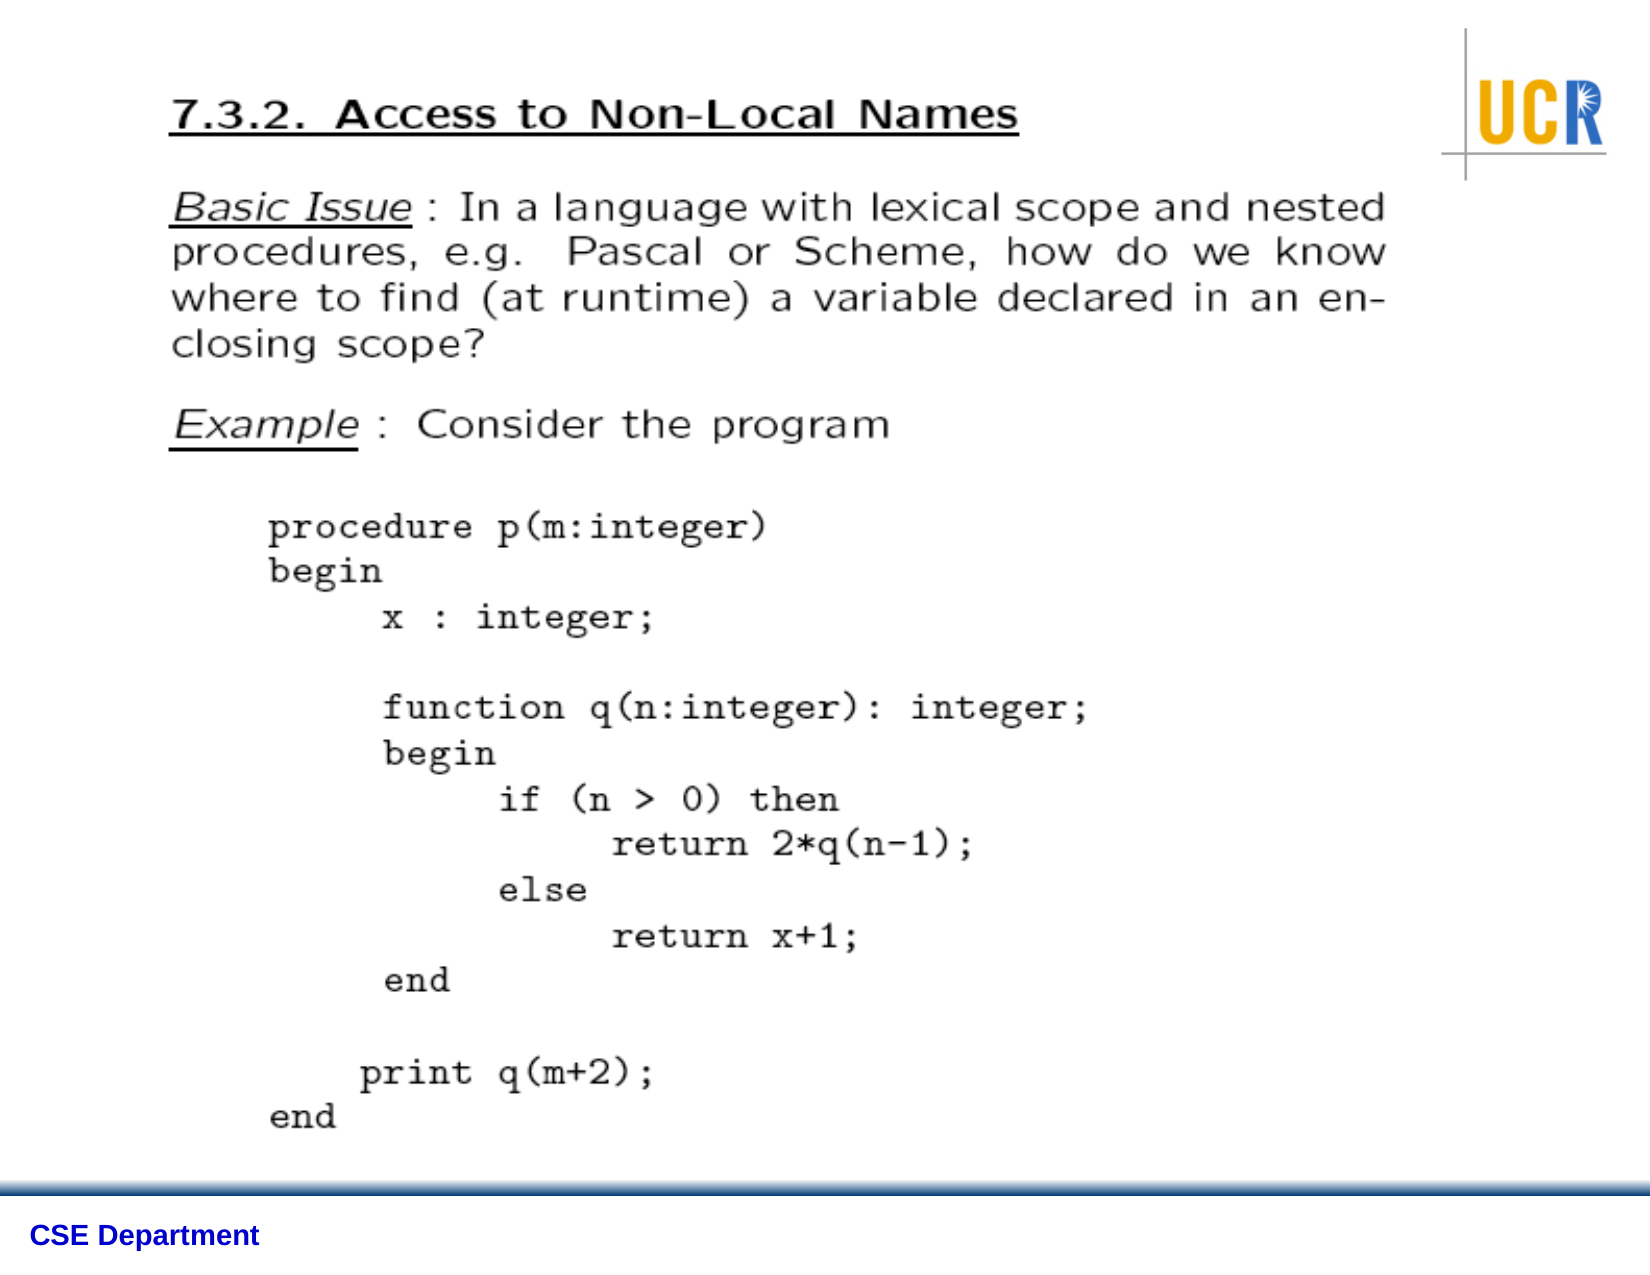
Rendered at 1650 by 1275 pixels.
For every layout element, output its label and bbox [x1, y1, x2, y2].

picture [142, 0, 1649, 1161]
